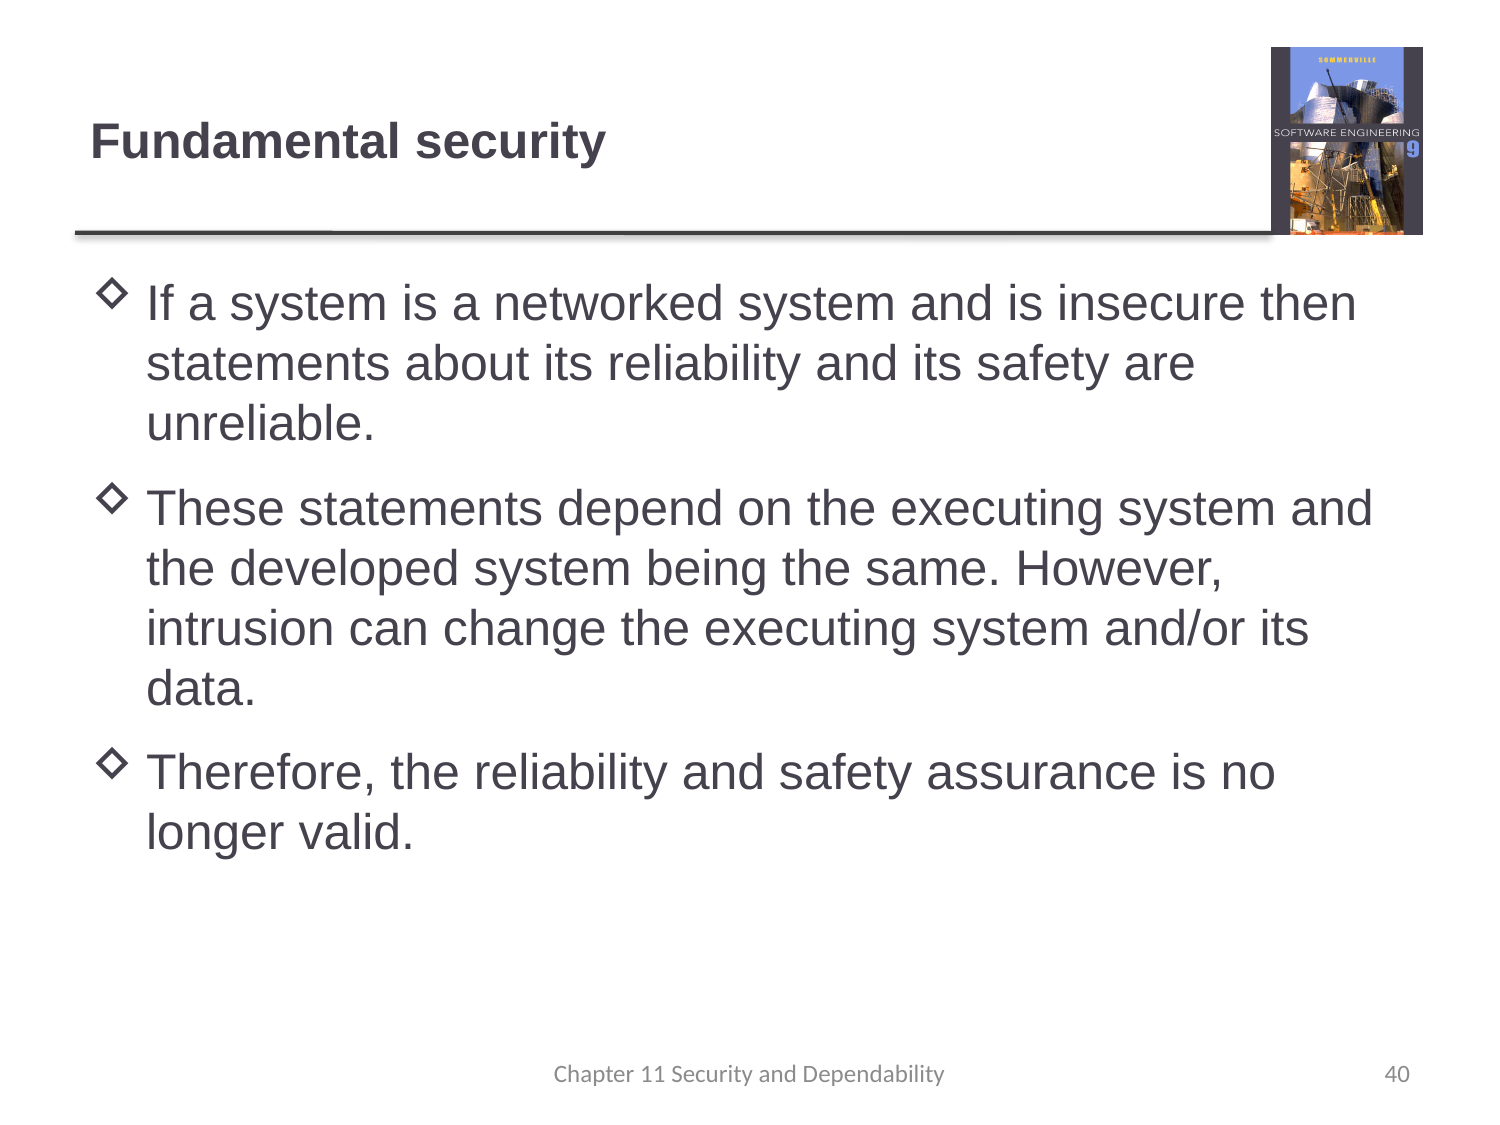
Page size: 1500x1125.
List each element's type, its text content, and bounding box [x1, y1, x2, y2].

footer Chapter 11 Security and Dependability [512, 1042, 988, 1103]
picture [1272, 47, 1423, 235]
title Fundamental security [74, 44, 1272, 233]
slide_number 40 [1074, 1042, 1425, 1103]
list If a system is a networked system and is insecure then statements about its reliability and its safety are unreliable. These statements depend on the executing system and the developed system being the same. However, intrusion can change the executing system and/or its data. Therefore, the reliability and safety assurance is no longer valid. [75, 262, 1425, 1005]
